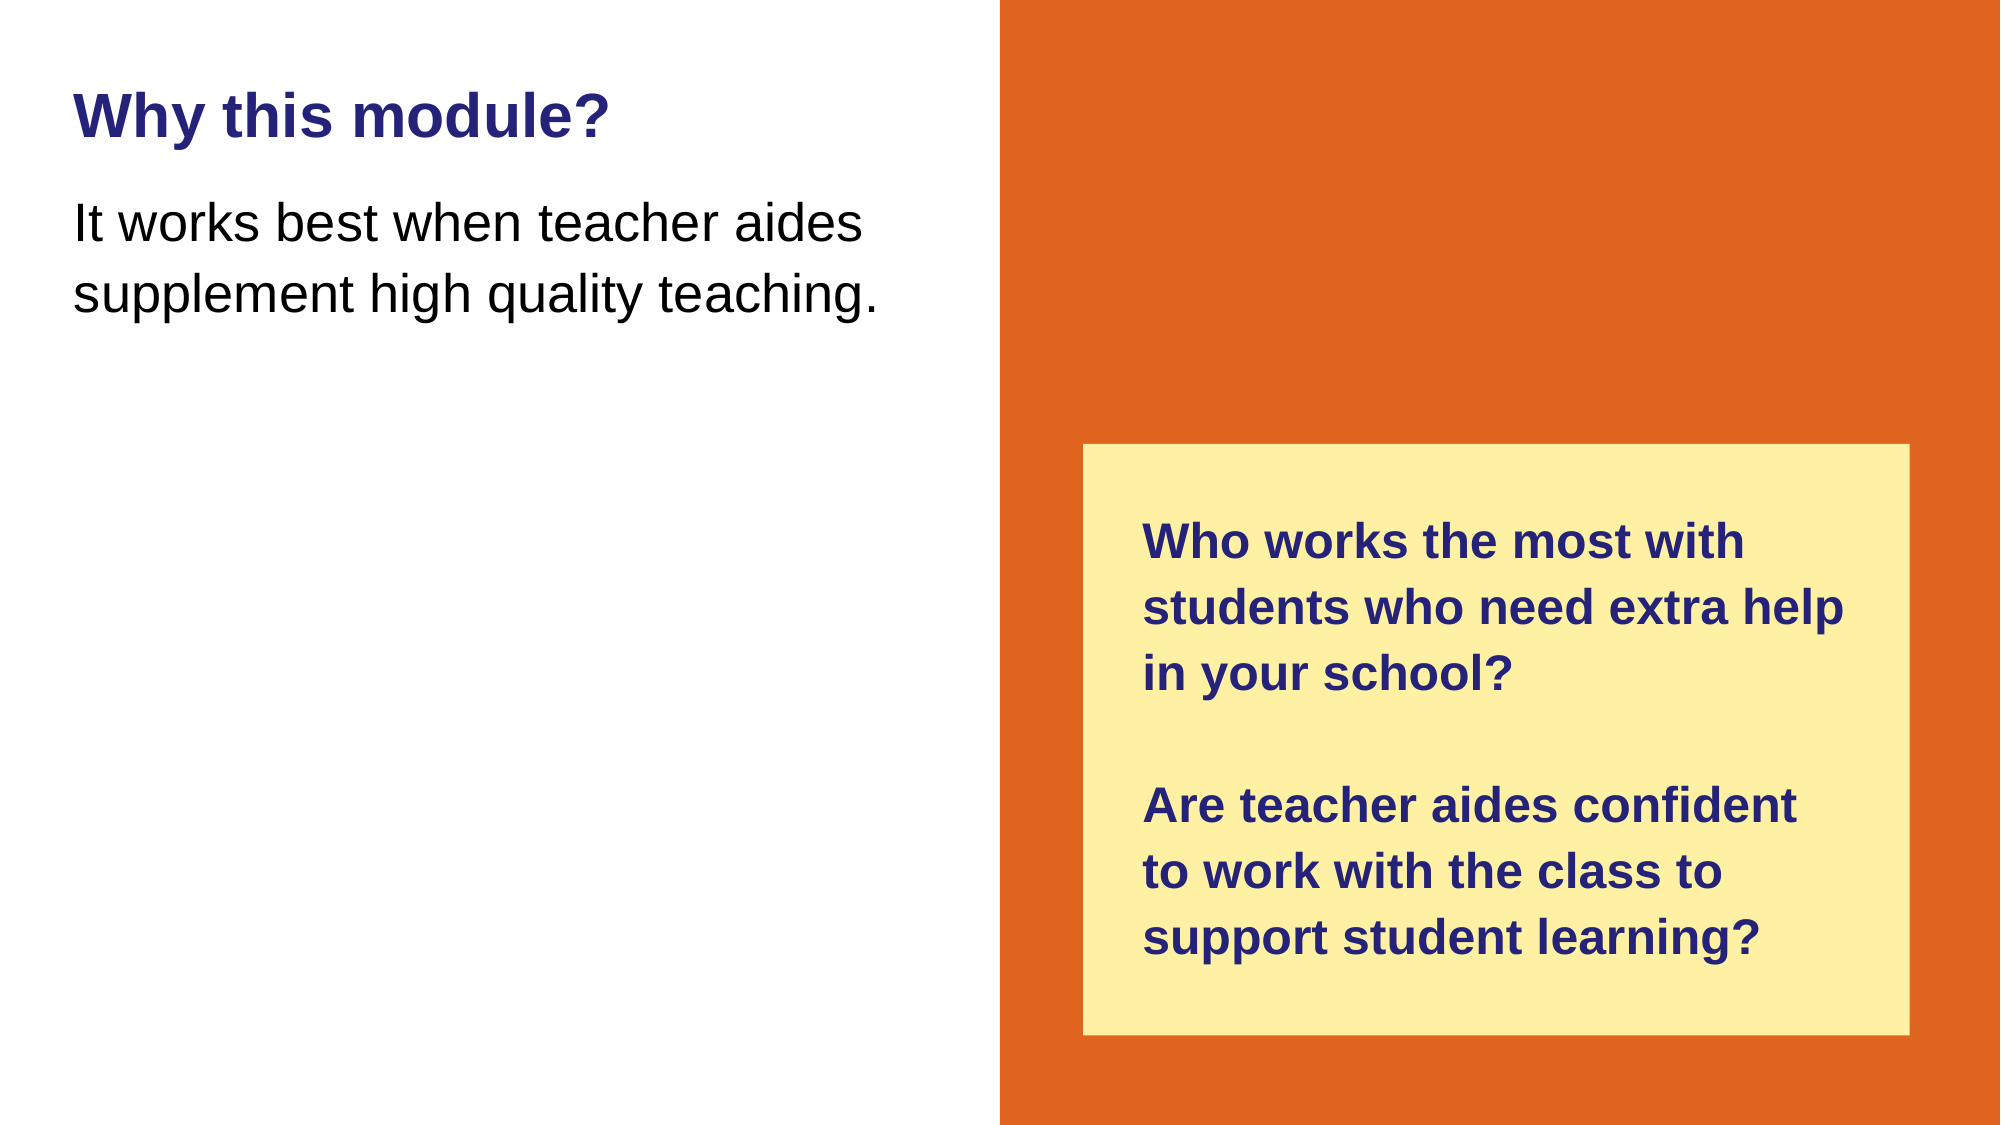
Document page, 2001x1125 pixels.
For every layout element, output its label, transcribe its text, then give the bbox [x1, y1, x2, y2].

title Why this module? [59, 59, 963, 173]
text_box Who works the most with students who need extra help in your school? Are teacher aides confident to work with the class to support student learning? [1083, 443, 1910, 1036]
list It works best when teacher aides supplement high quality teaching. [59, 173, 969, 947]
